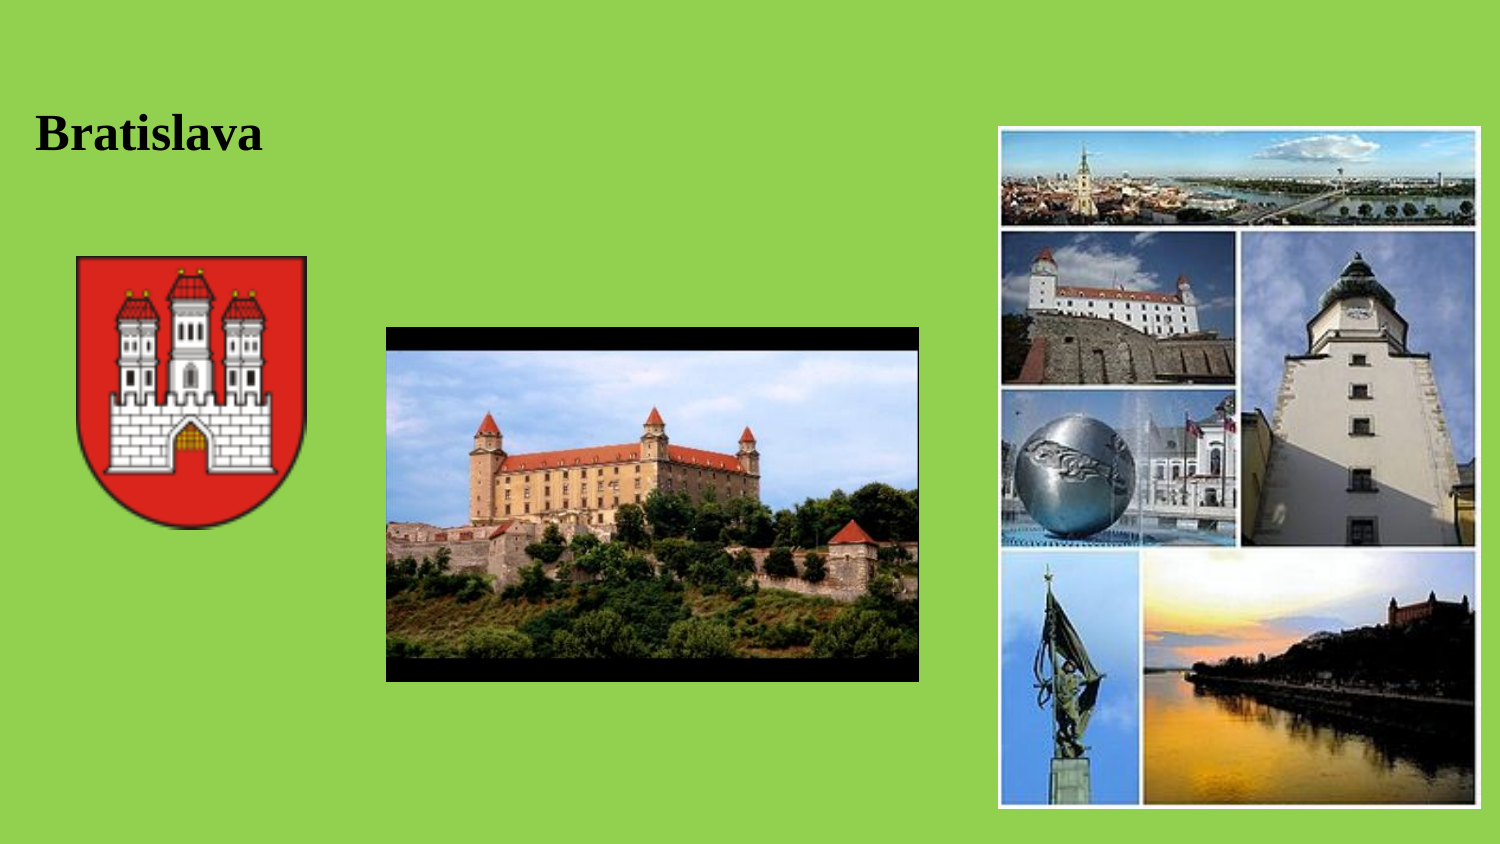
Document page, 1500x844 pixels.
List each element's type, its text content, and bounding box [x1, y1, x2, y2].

picture [386, 327, 919, 682]
picture [76, 256, 307, 530]
picture [997, 126, 1481, 810]
title Bratislava [7, 80, 420, 179]
